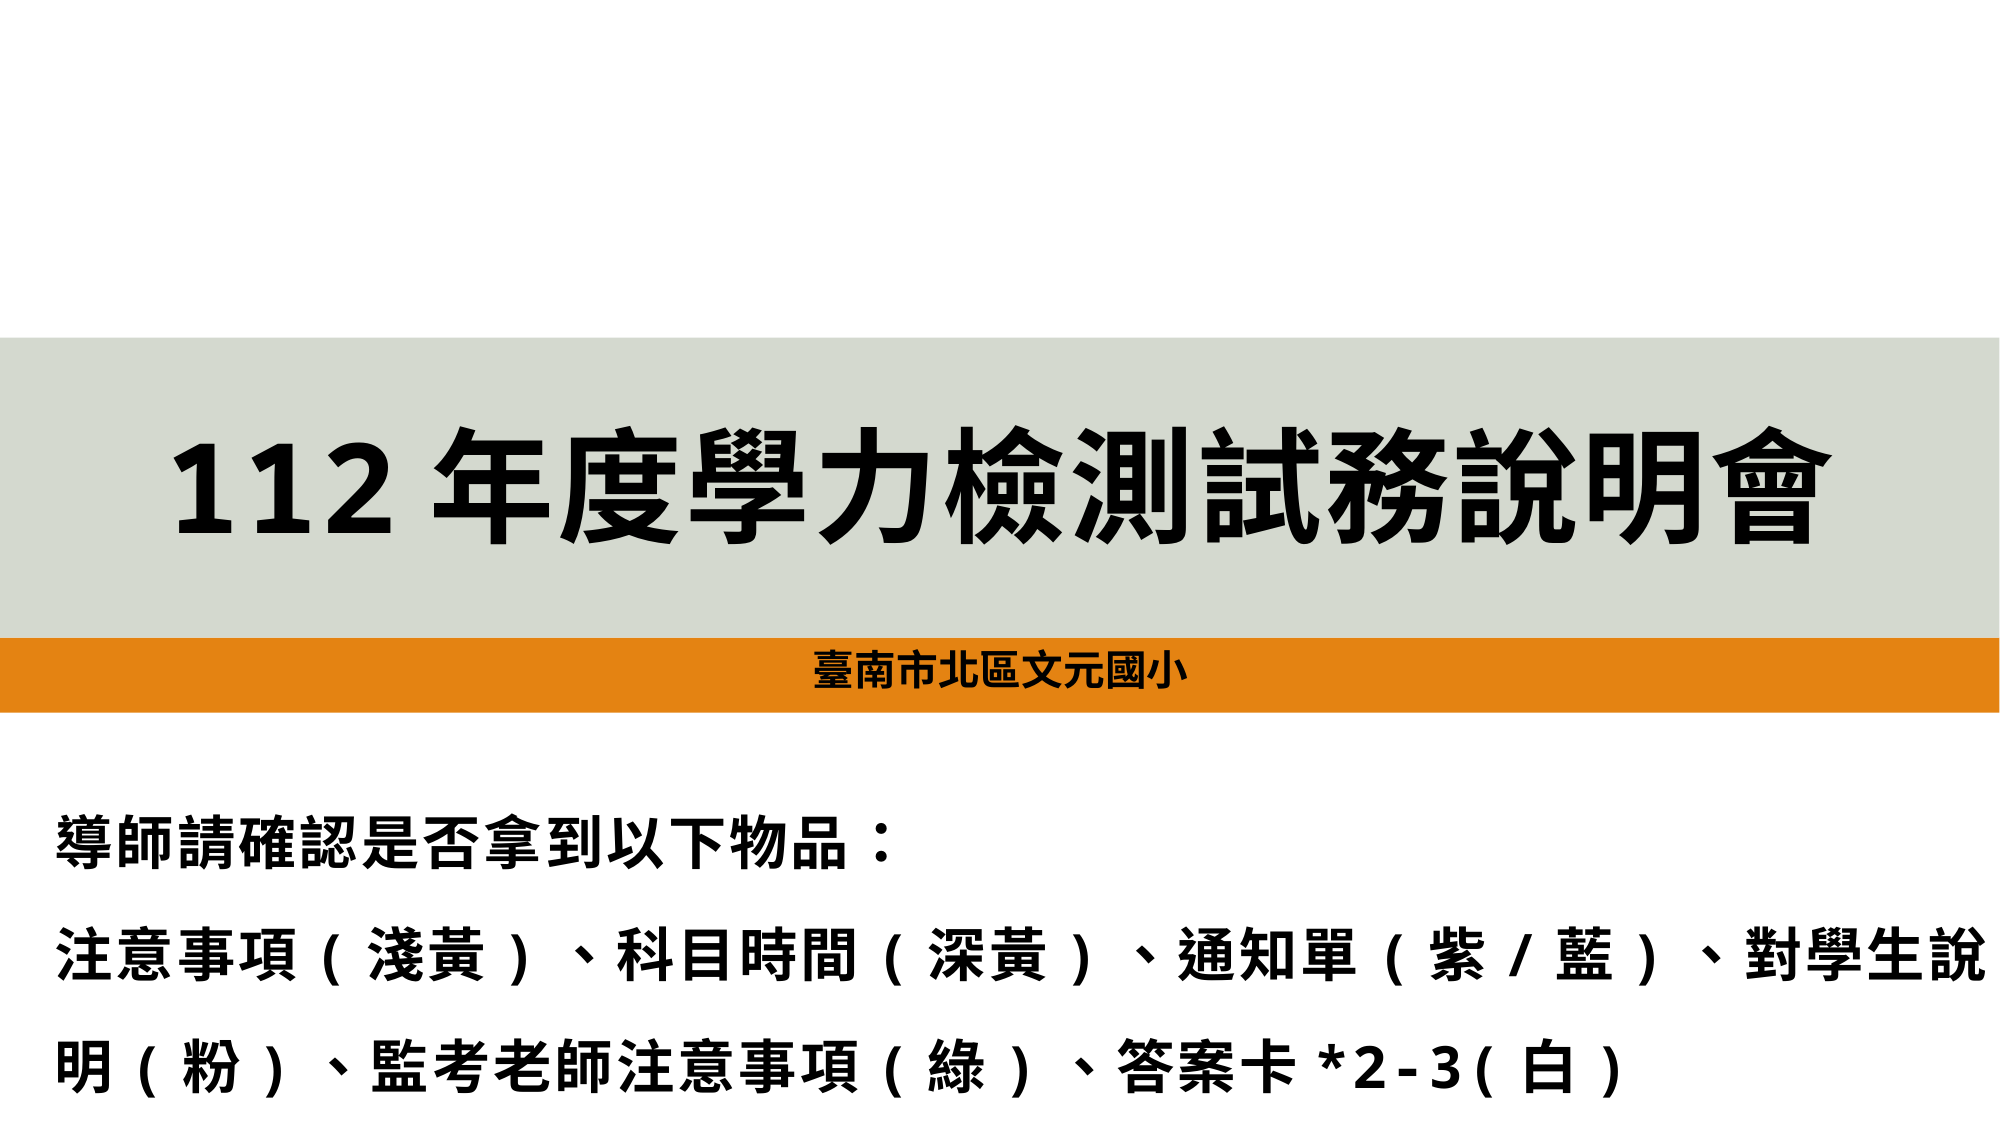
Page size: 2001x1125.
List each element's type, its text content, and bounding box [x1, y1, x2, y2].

text_box 導師請確認是否拿到以下物品： 注意事項(淺黃)、科目時間(深黃)、通知單(紫/藍)、對學生說明(粉)、監考老師注意事項(綠)、答案卡*2-3(白) [39, 739, 2000, 1125]
subtitle 臺南市北區文元國小 [56, 641, 1945, 717]
title 112年度學力檢測試務說明會 [78, 355, 1923, 641]
